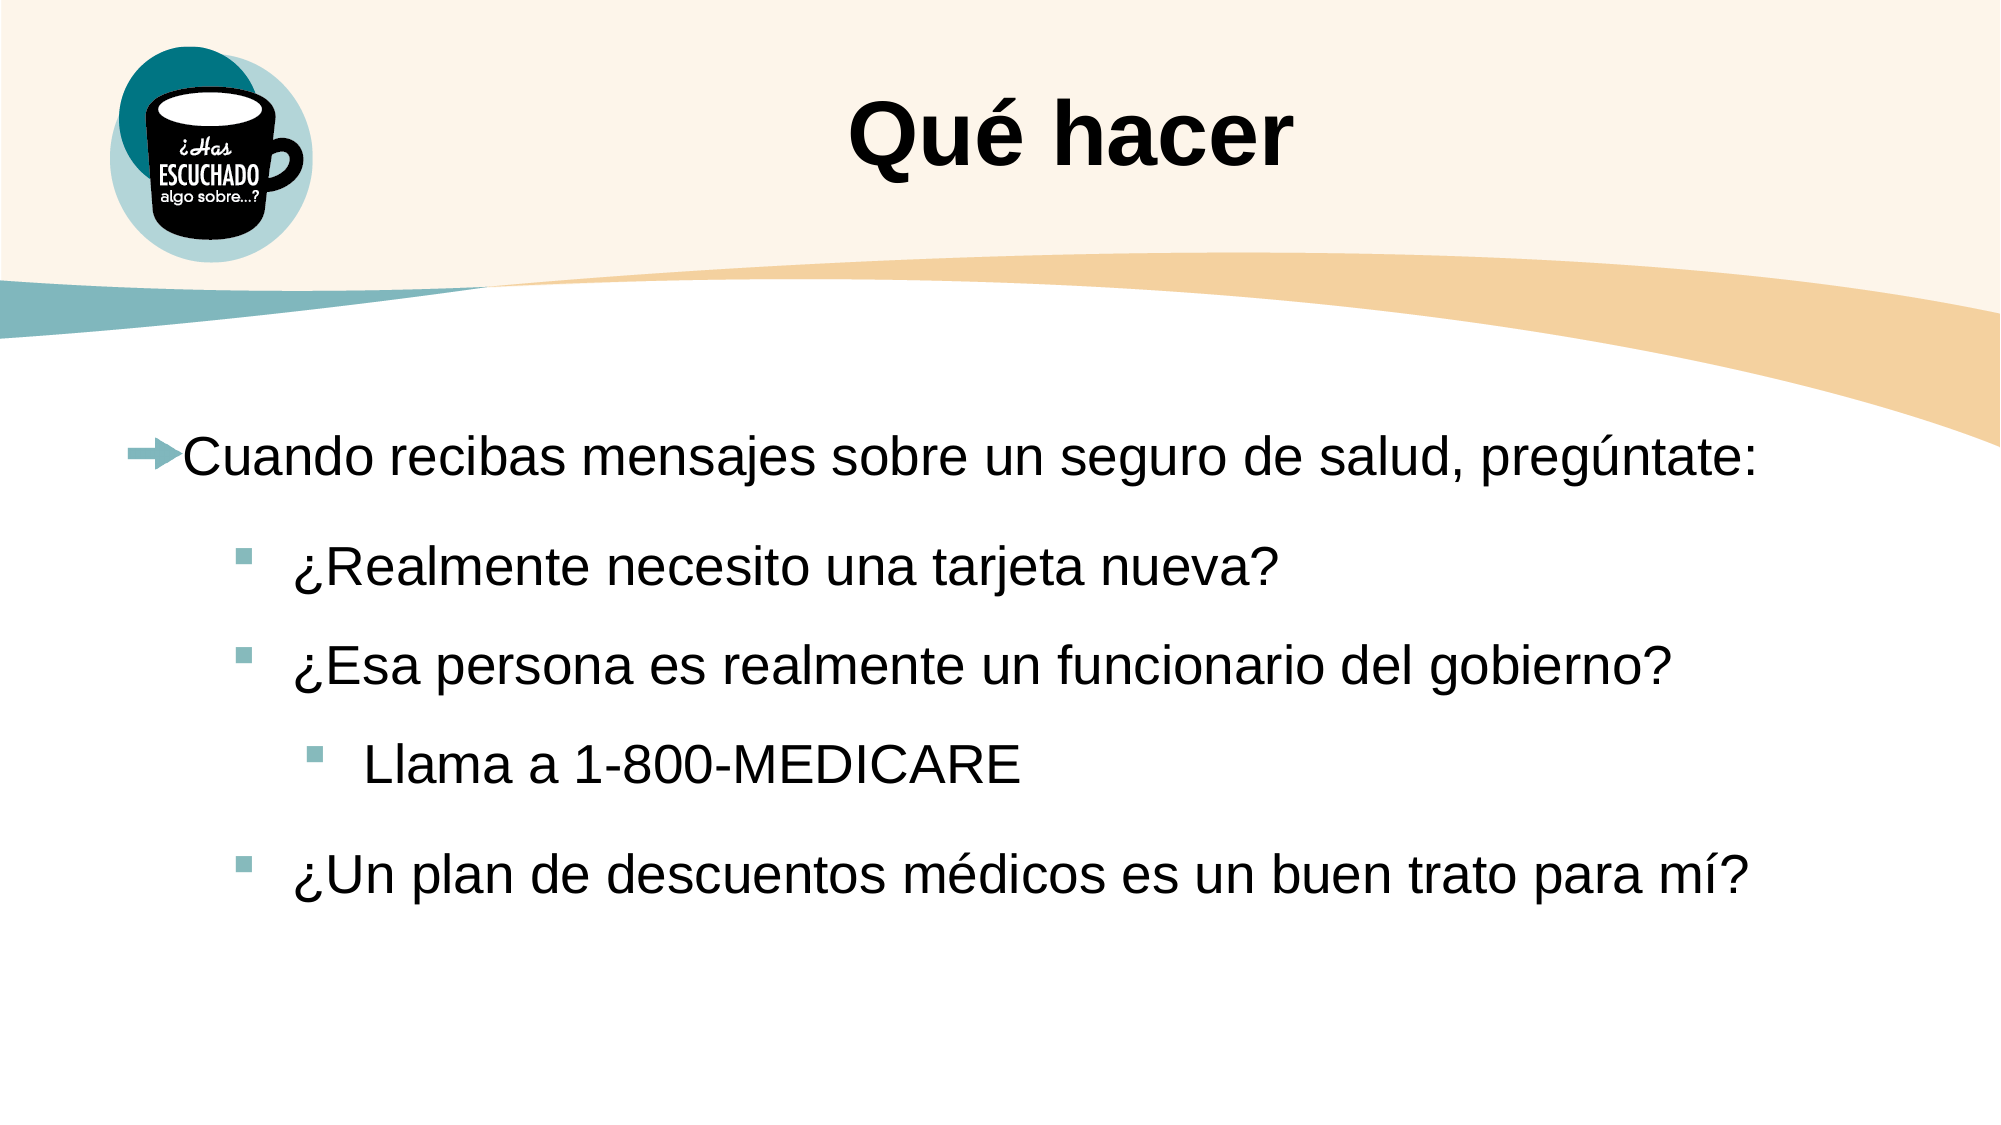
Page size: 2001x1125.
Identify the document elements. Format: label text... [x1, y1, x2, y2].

text_box Qué hacer [373, 78, 1770, 184]
picture [0, 0, 2000, 1125]
text_box Cuando recibas mensajes sobre un seguro de salud, pregúntate: ¿Realmente necesito una tarjeta nueva? ¿Esa persona es realmente un funcionario del gobierno? Llama a 1-800-MEDICARE ¿Un plan de descuentos médicos es un buen trato para mí? [106, 413, 1852, 1098]
